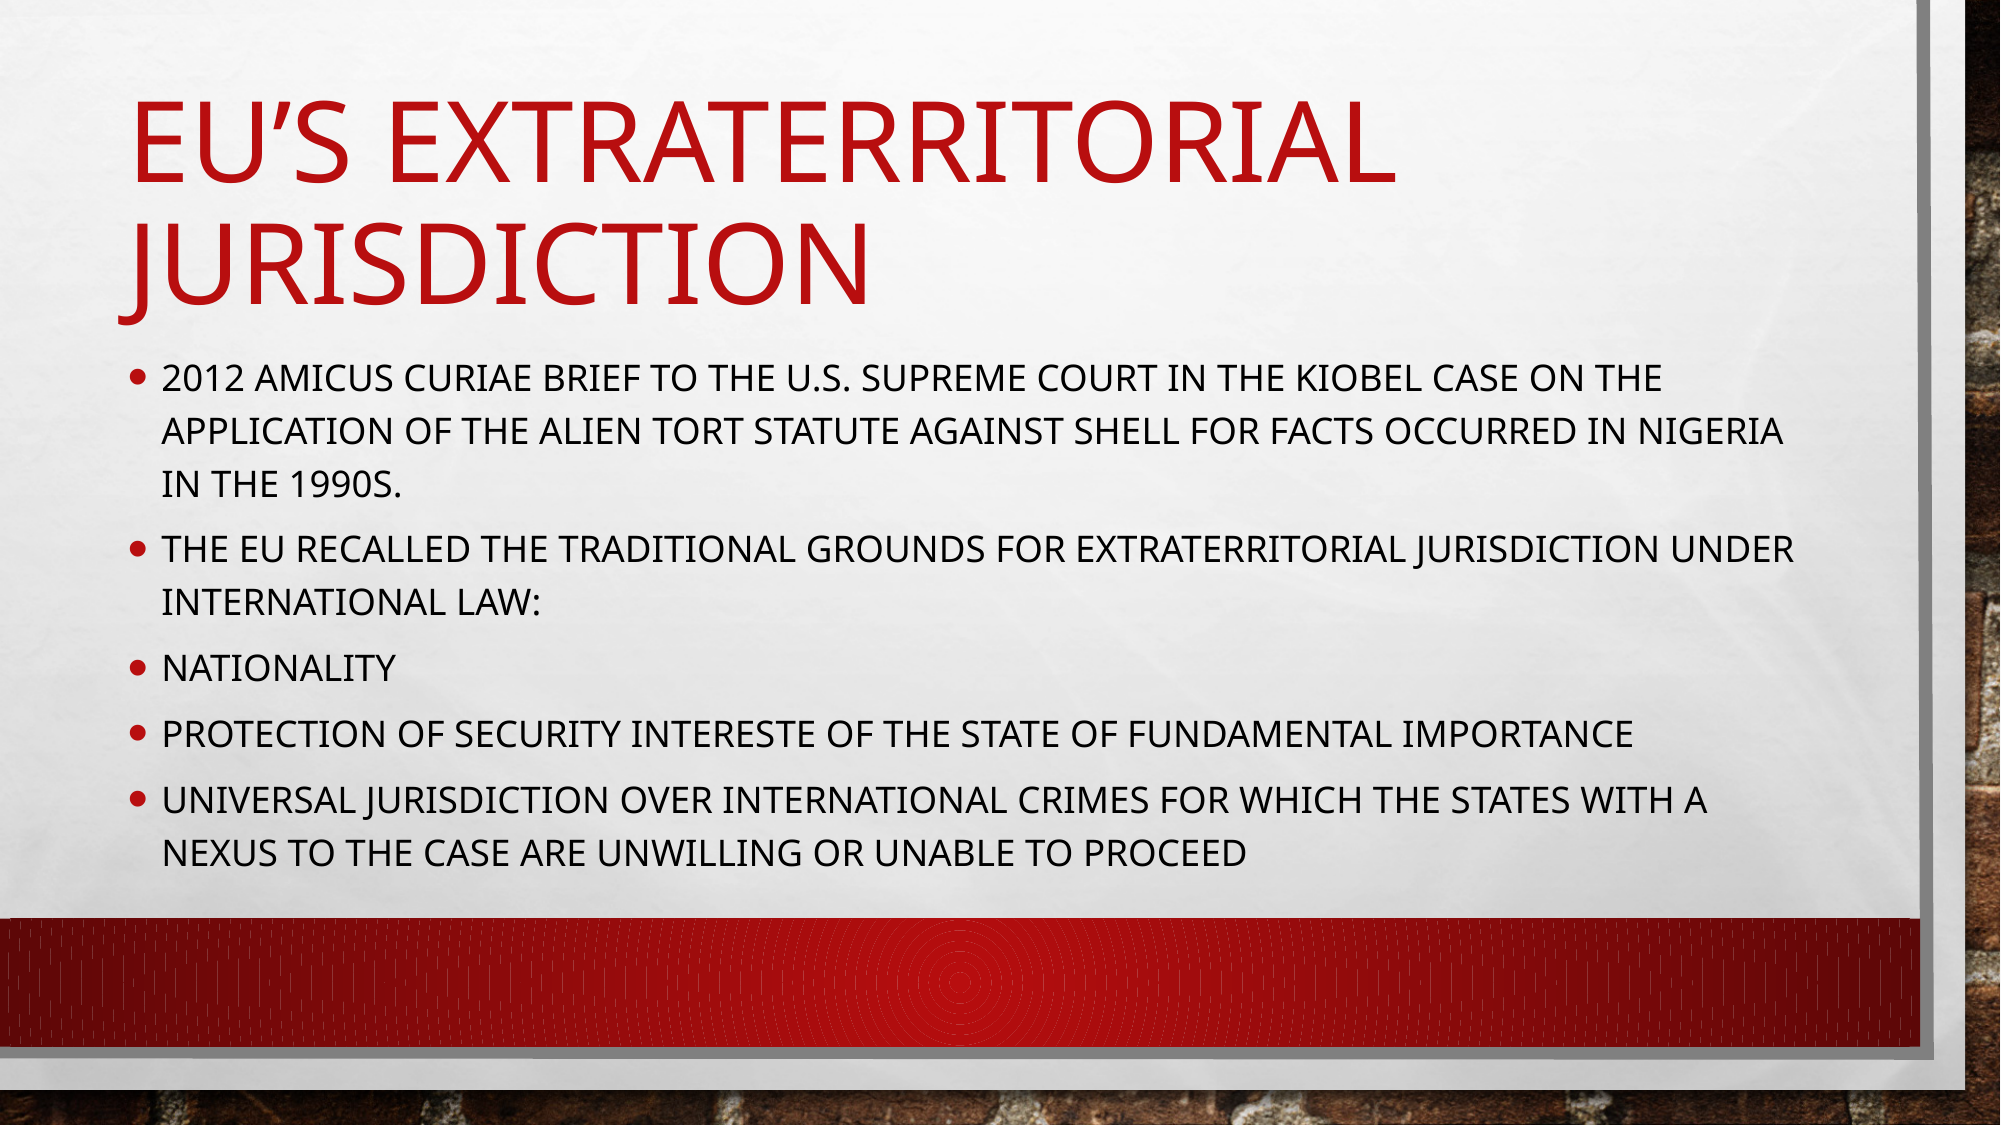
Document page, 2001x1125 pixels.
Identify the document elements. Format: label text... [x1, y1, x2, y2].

list 2012 Amicus Curiae Brief to the U.S. Supreme Court in the Kiobel case on the application of the Alien Tort Statute against Shell for facts occurred in Nigeria in the 1990s. The EU recalled the traditional grounds for extraterritorial jurisdiction under international law: Nationality Protection of security intereste of the State of fundamental importance Universal jurisdiction over international crimes for which the States with a nexus to the case are unwilling or unable to proceed [112, 338, 1818, 882]
title EU’s extraterritorial jurisdiction [112, 112, 1818, 302]
picture [0, 0, 2000, 1125]
